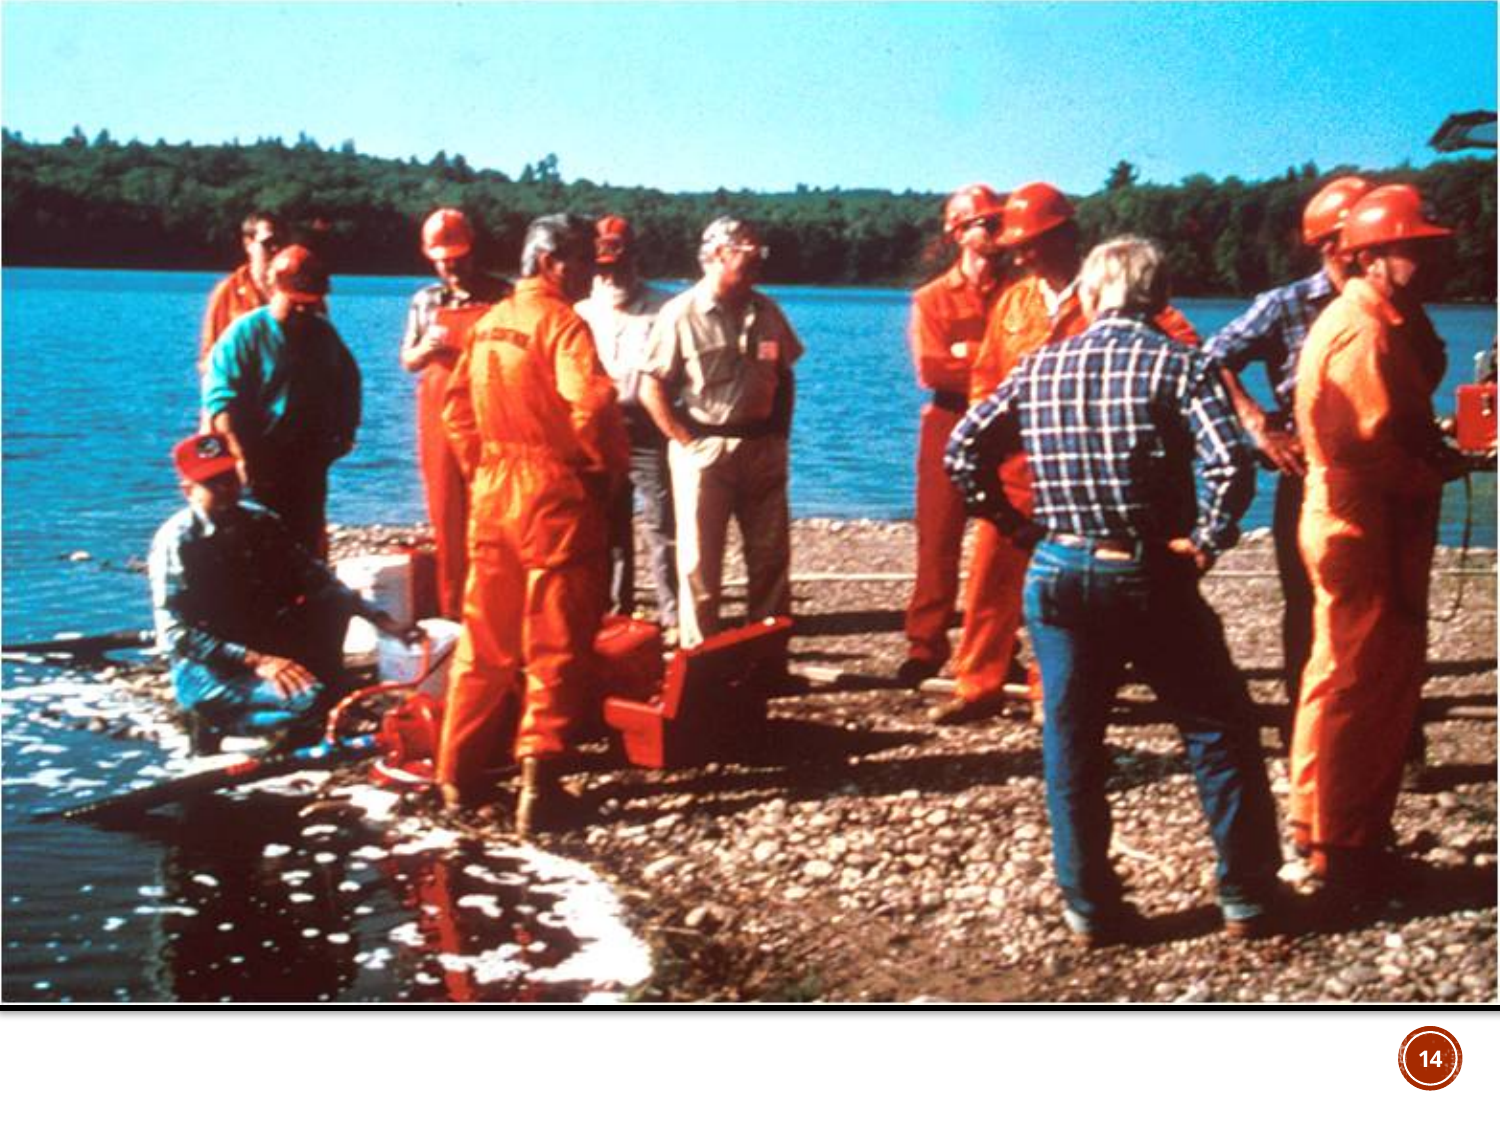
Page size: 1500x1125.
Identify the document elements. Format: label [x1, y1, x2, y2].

picture [0, 0, 1500, 1005]
